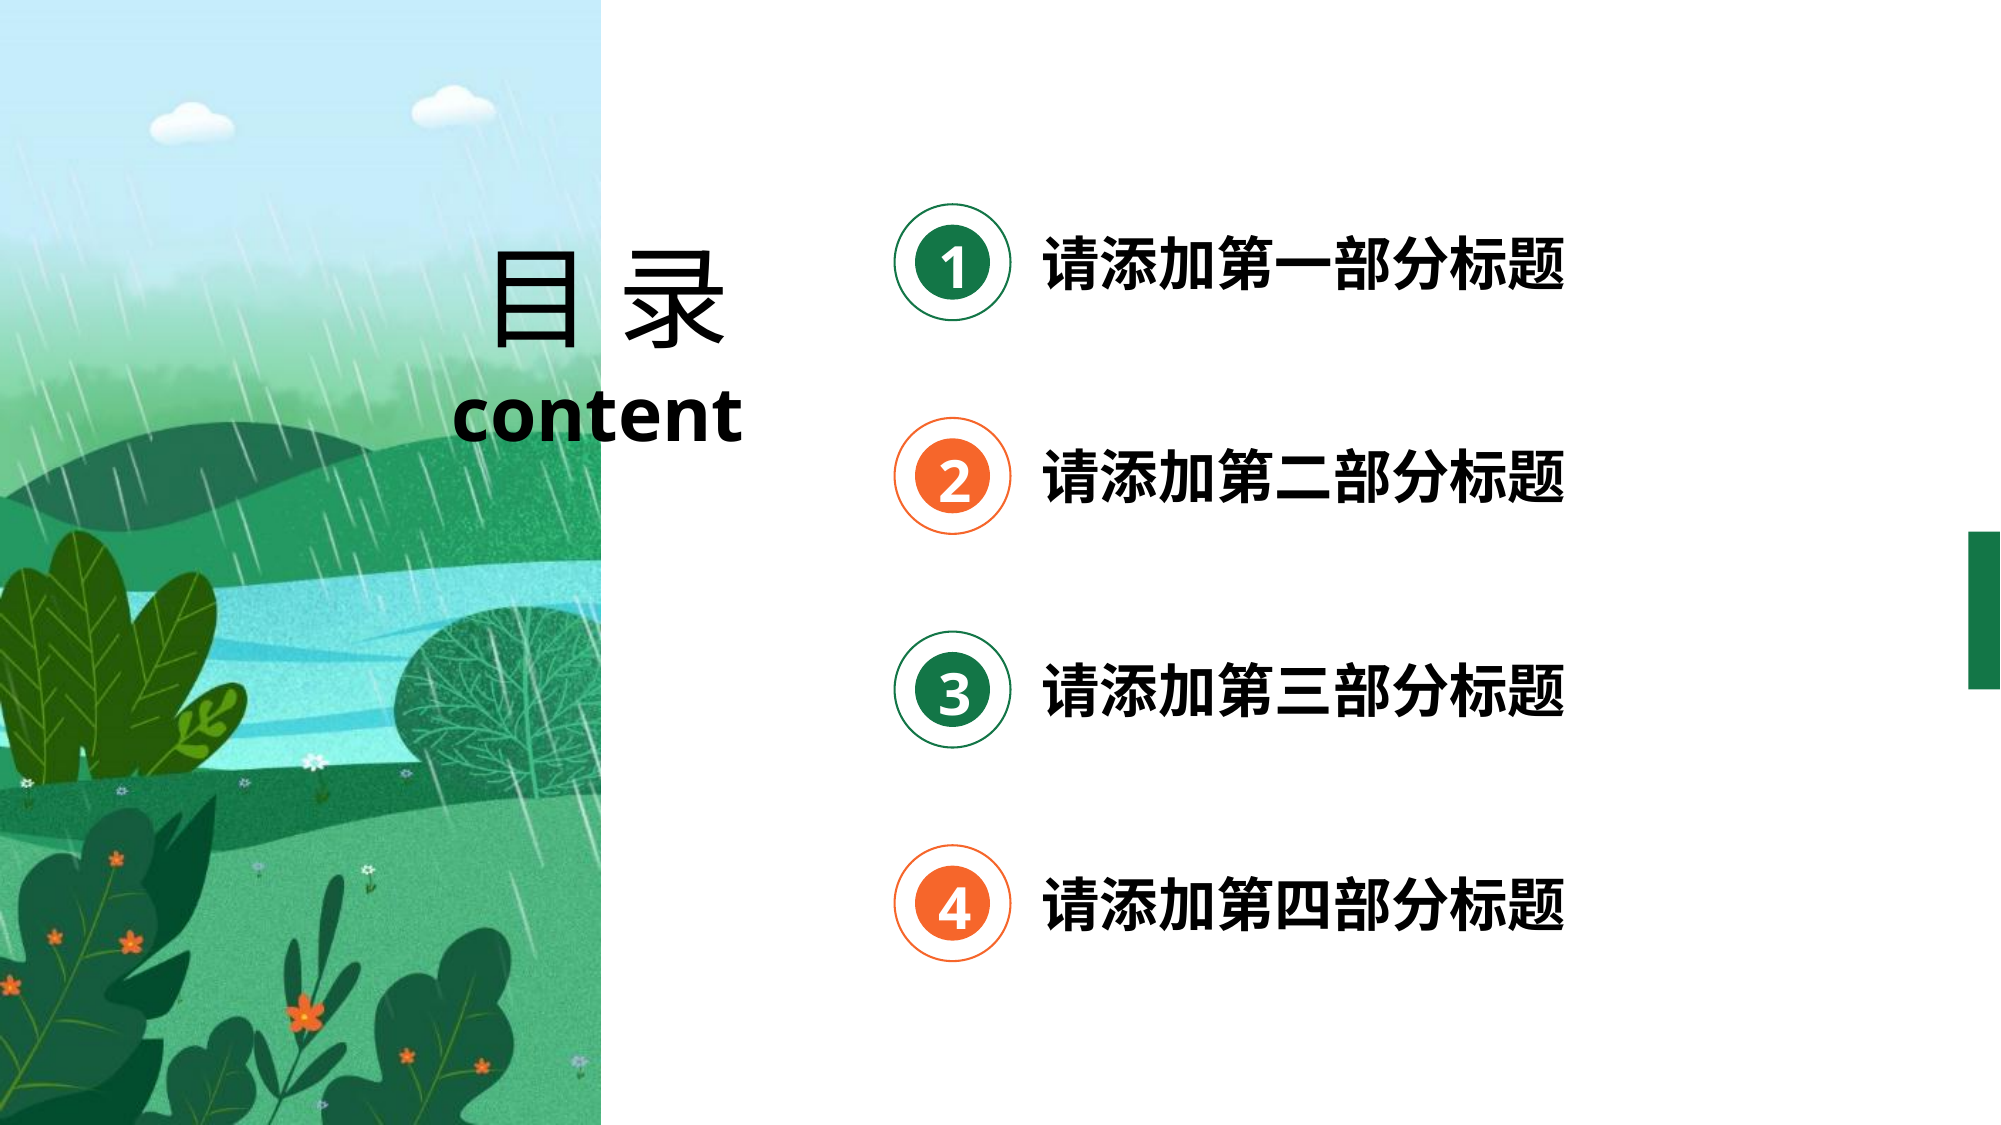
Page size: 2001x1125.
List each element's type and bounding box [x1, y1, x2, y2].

text_box [894, 845, 1750, 962]
picture [0, 0, 601, 1125]
text_box [1967, 531, 2000, 690]
text_box [894, 417, 1750, 534]
text_box [894, 631, 1750, 748]
text_box [894, 204, 1750, 321]
text_box [421, 219, 775, 466]
